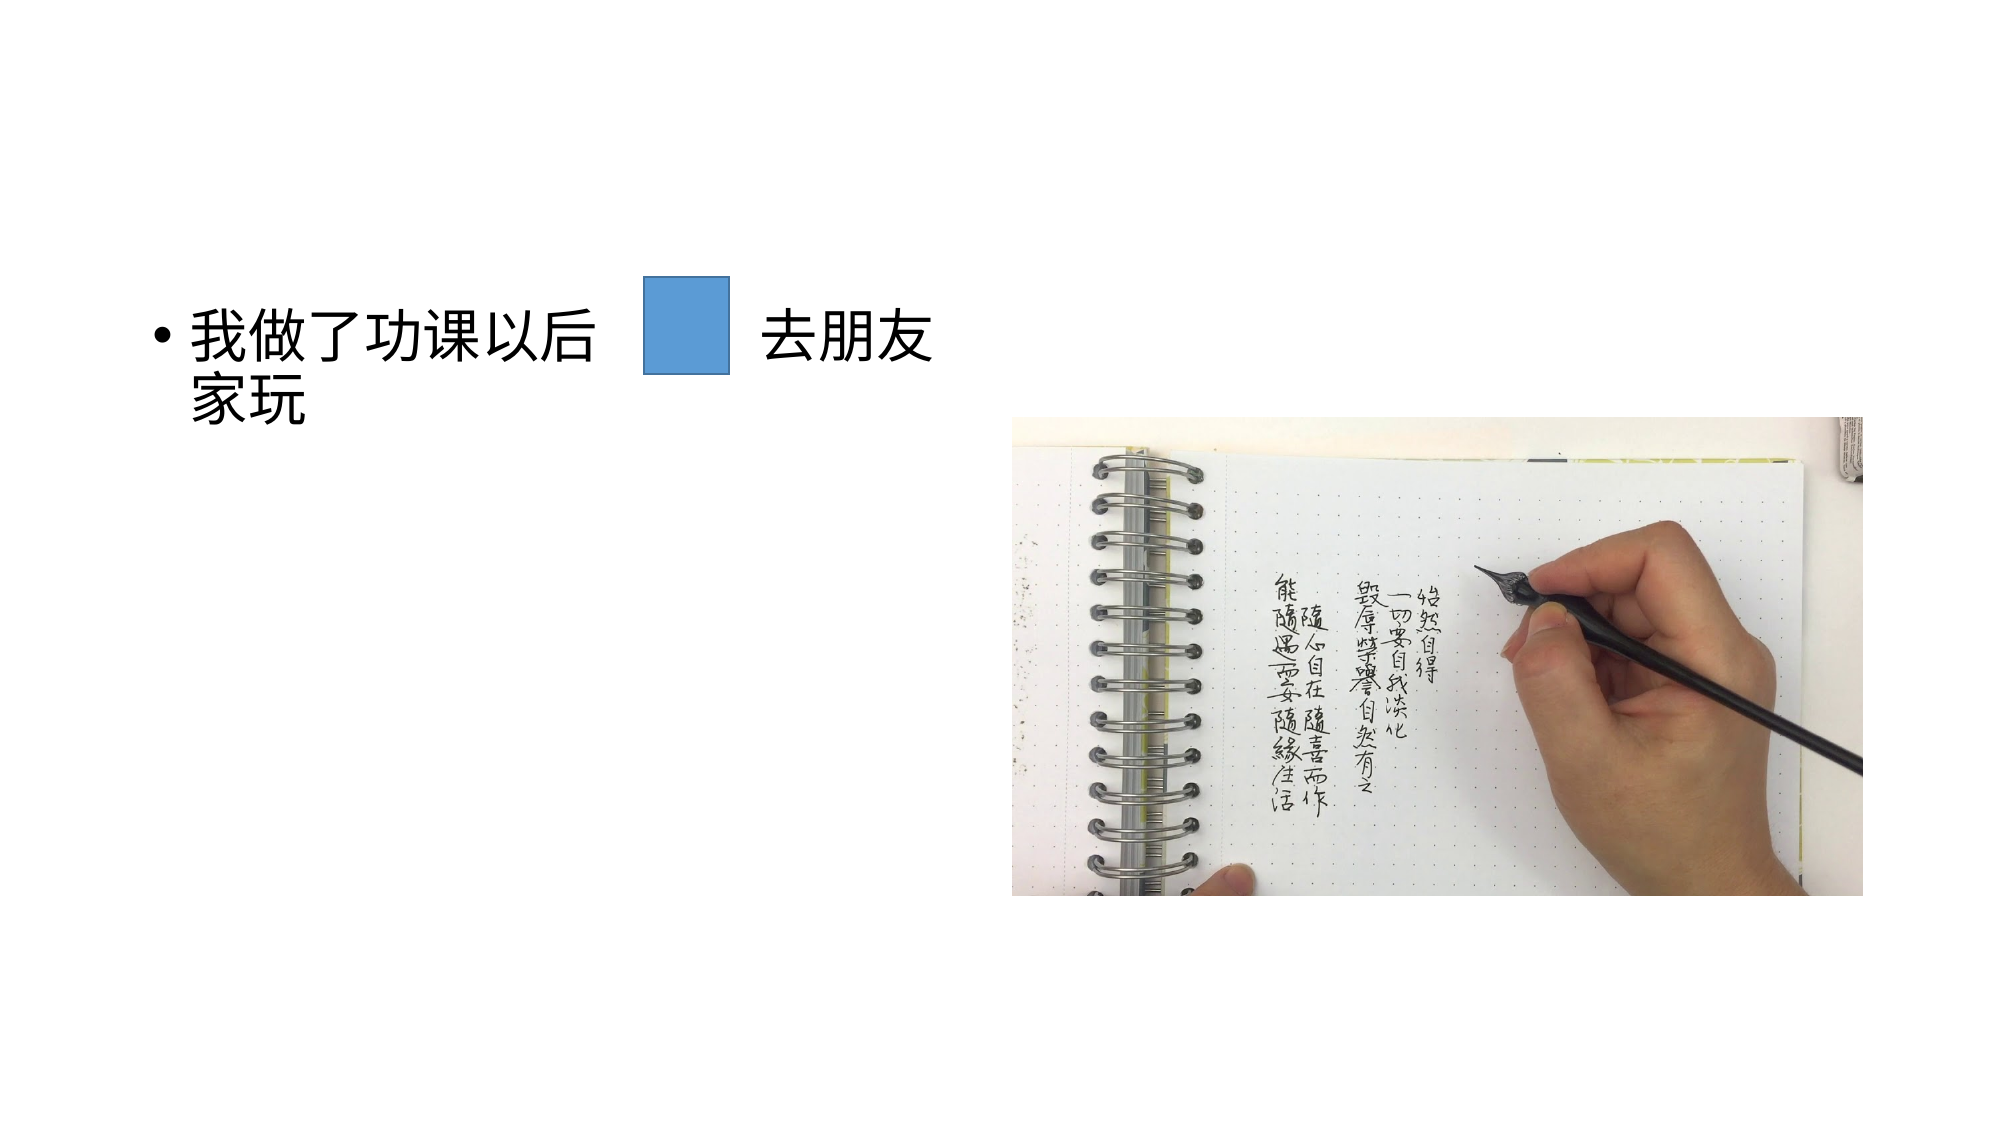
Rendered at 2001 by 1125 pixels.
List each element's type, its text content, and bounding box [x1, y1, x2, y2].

list 我做了功课以后 就 去朋友家玩 [137, 299, 988, 1014]
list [1012, 417, 1863, 896]
text_box [643, 276, 730, 375]
